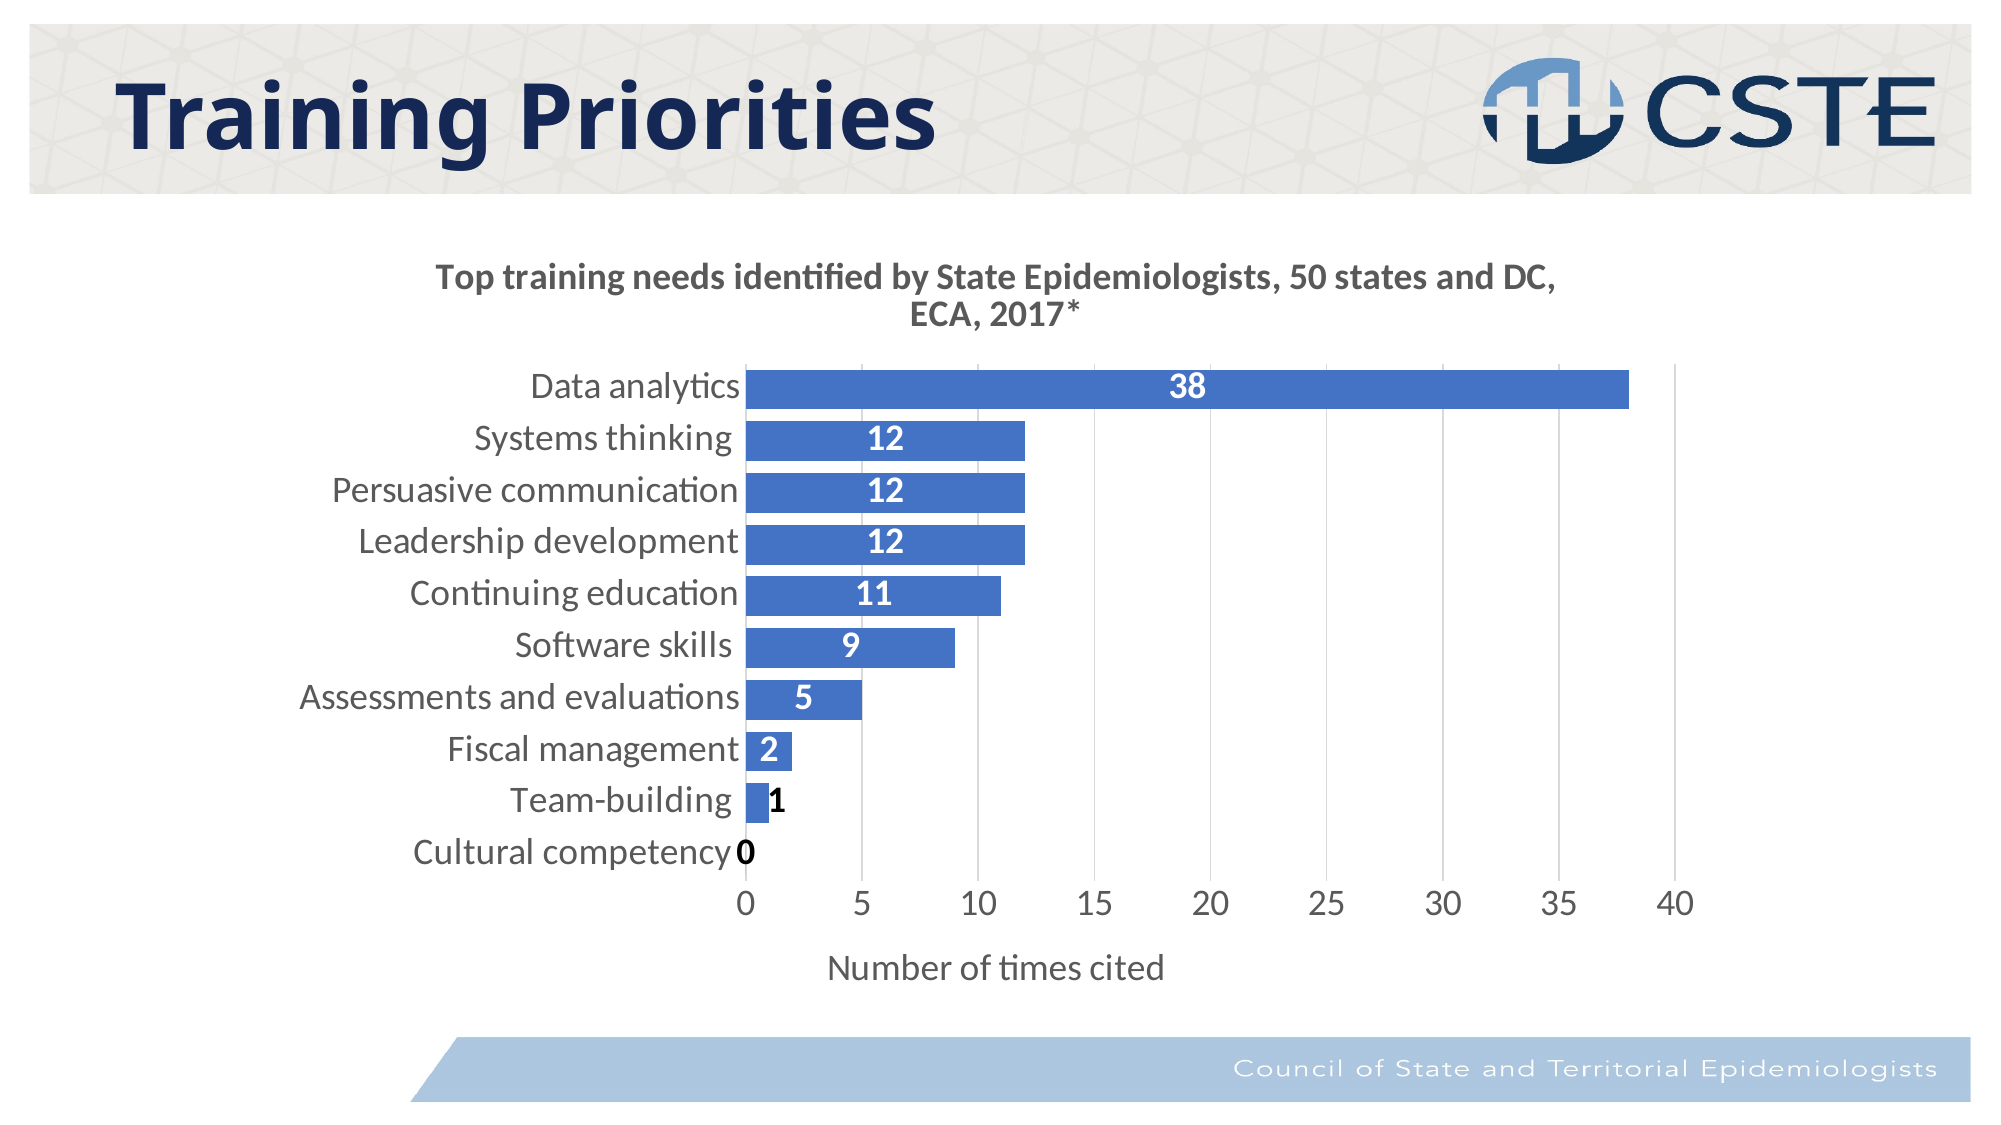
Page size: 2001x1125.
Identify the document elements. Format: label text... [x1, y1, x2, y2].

picture [0, 0, 2000, 220]
picture [0, 1011, 2000, 1125]
title Training Priorities [99, 27, 1900, 198]
chart [269, 225, 1724, 1026]
